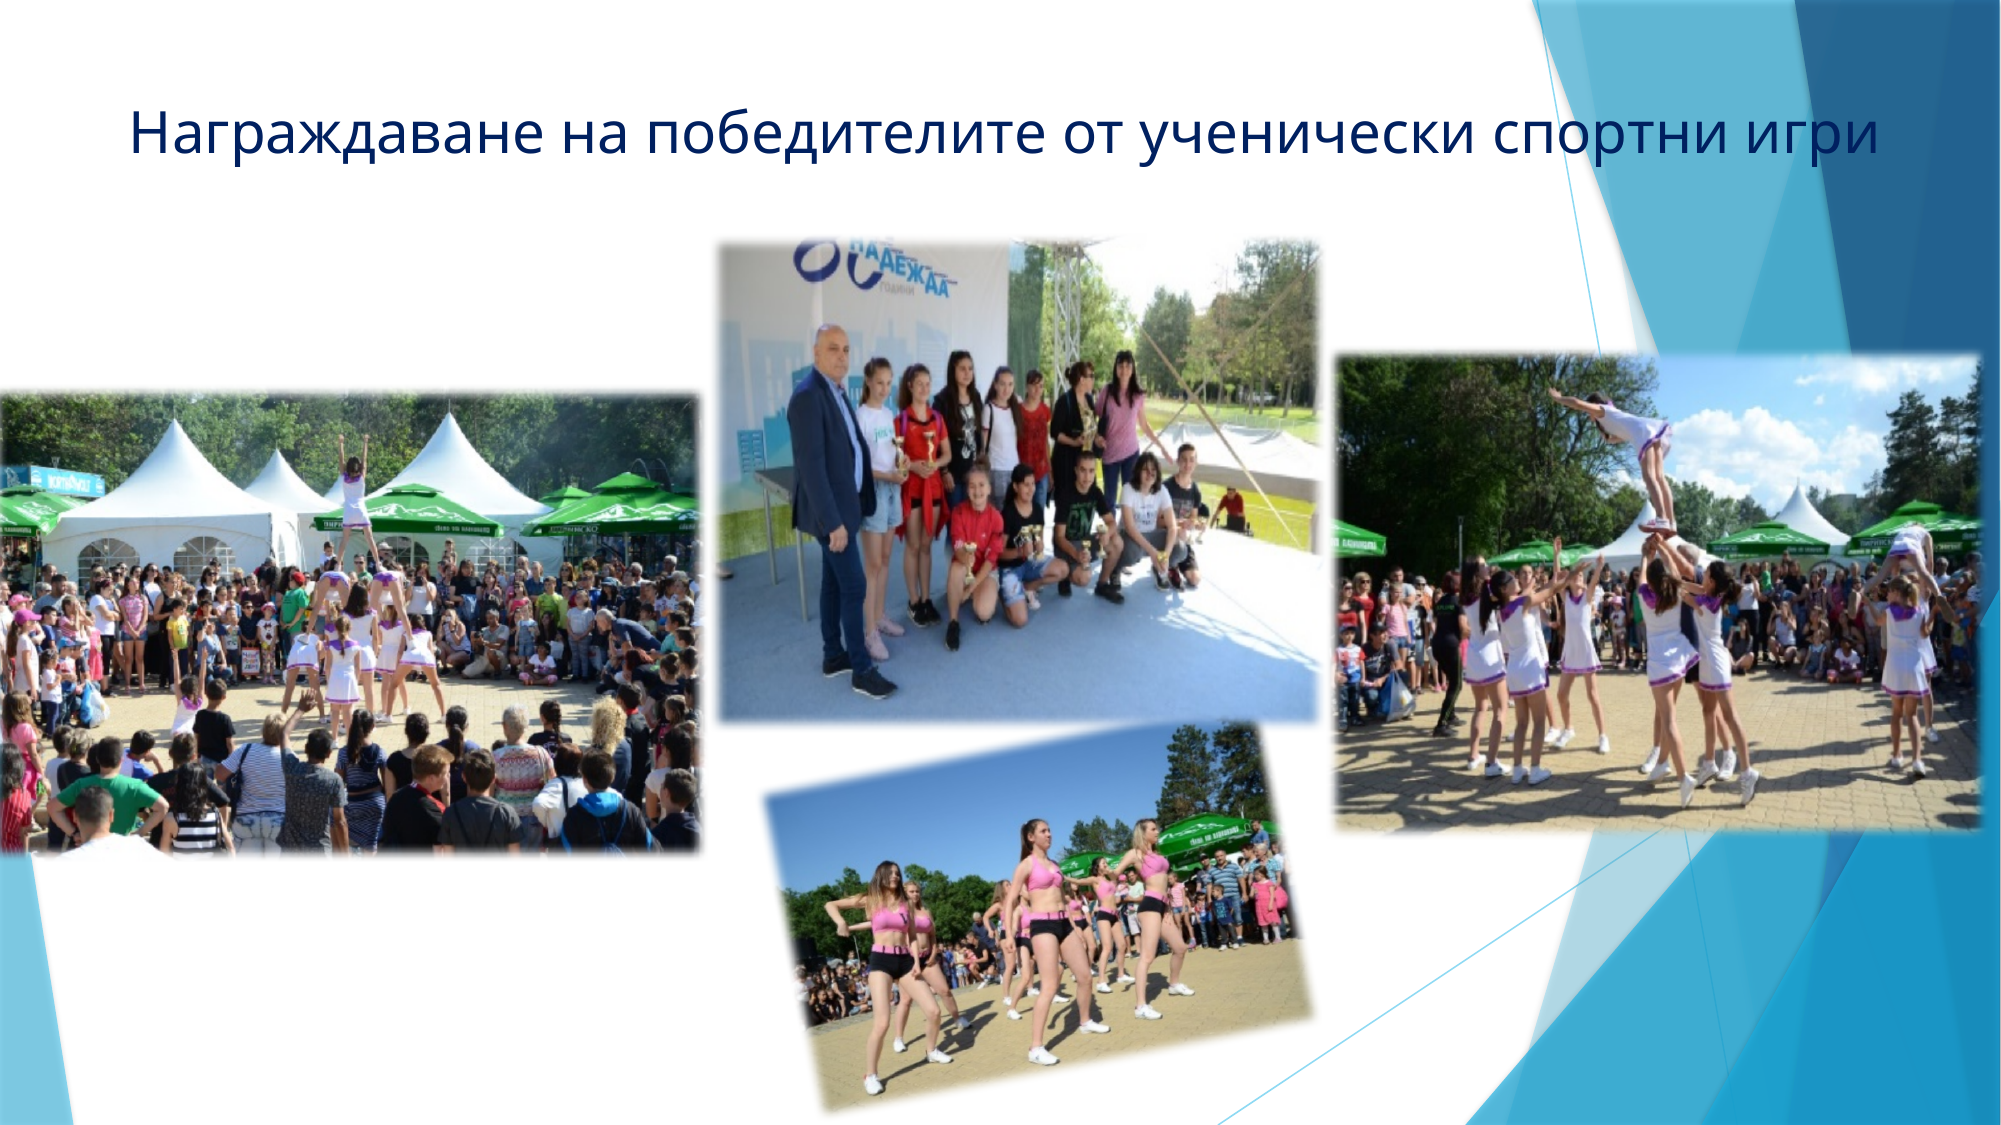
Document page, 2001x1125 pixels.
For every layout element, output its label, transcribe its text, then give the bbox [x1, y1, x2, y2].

title Награждаване на победителите от ученически спортни игри [113, 87, 1914, 217]
picture [0, 232, 1990, 1104]
